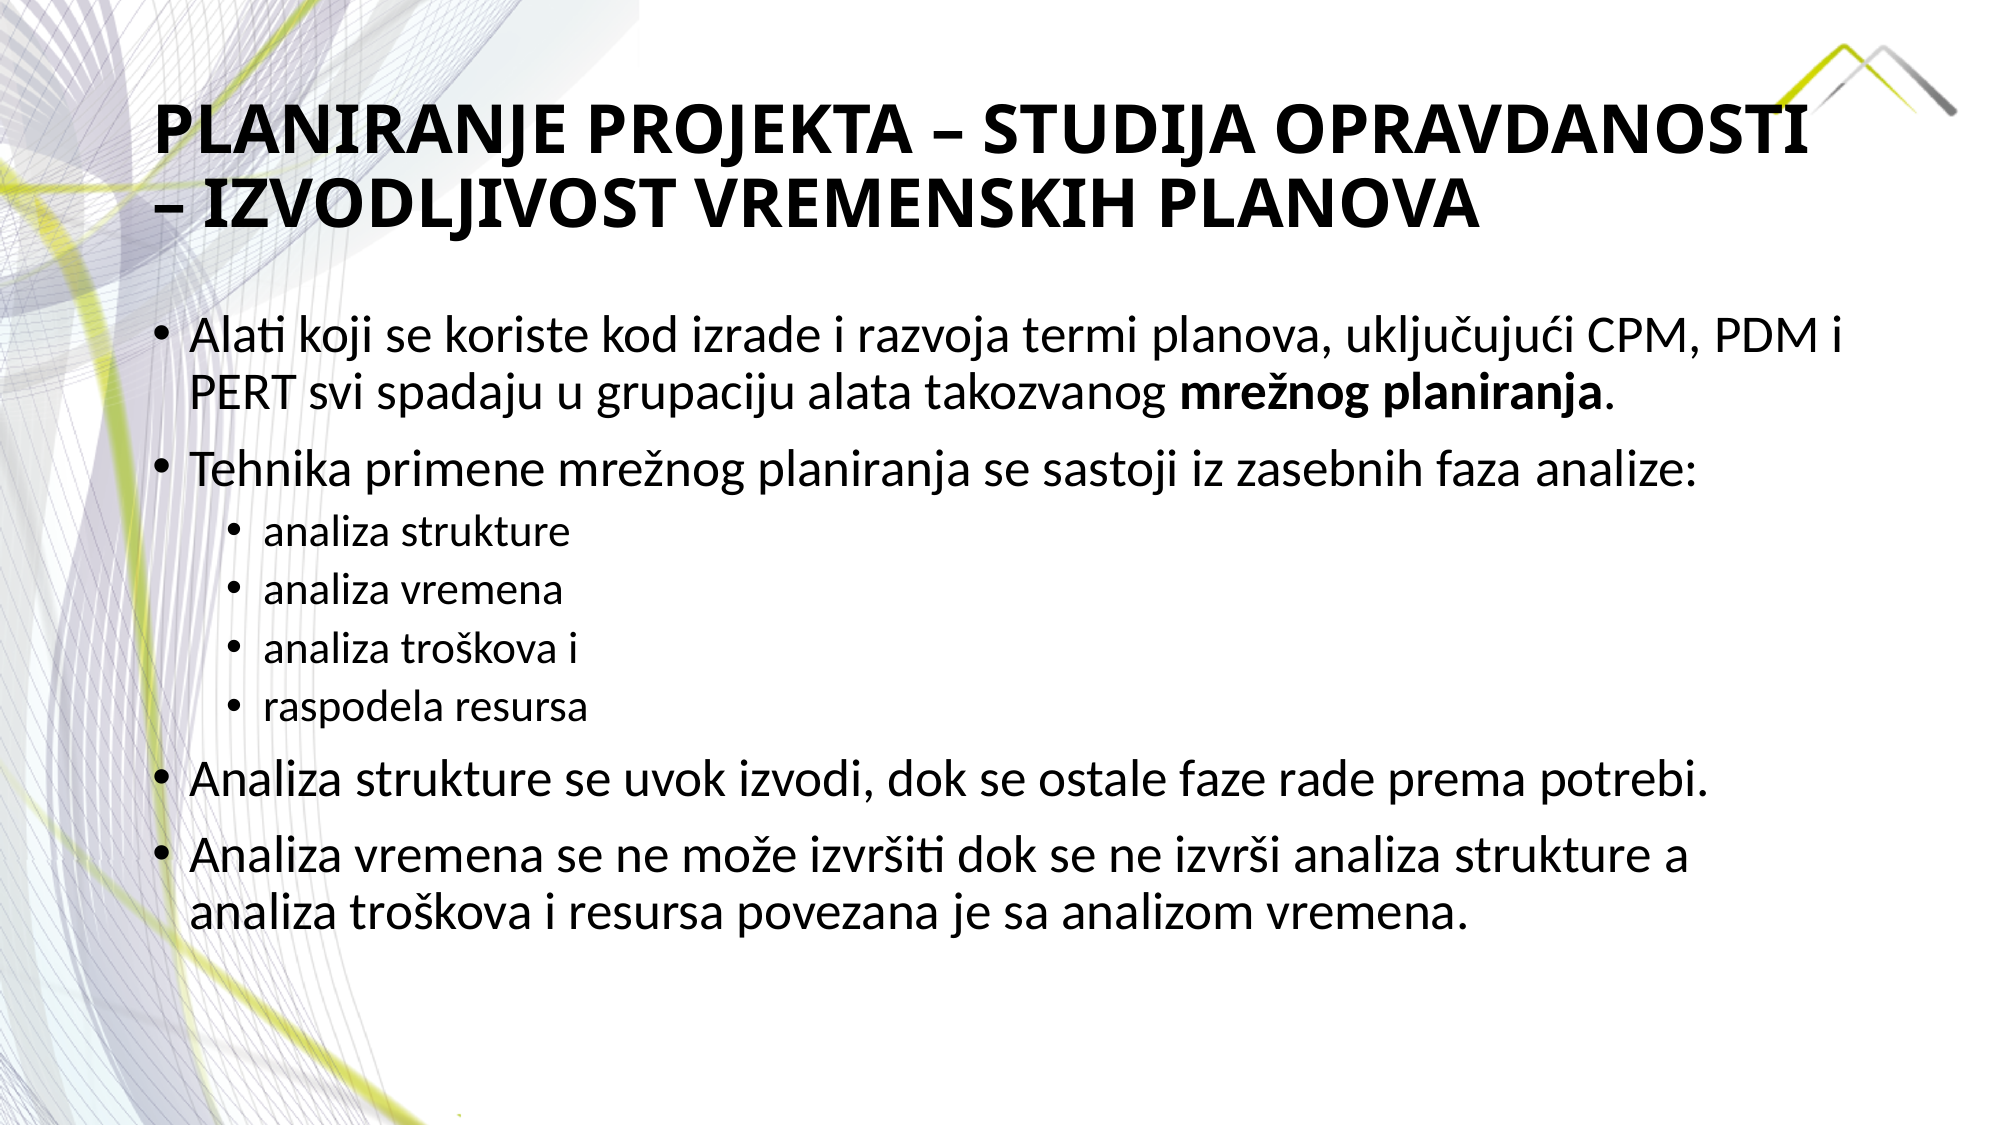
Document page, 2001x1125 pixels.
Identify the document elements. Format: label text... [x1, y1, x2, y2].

picture [1718, 0, 2000, 167]
picture [0, 0, 661, 1125]
list Alati koji se koriste kod izrade i razvoja termi planova, uključujući CPM, PDM i PERT svi spadaju u grupaciju alata takozvanog mrežnog planiranja. Tehnika primene mrežnog planiranja se sastoji iz zasebnih faza analize: analiza strukture analiza vremena analiza troškova i raspodela resursa Analiza strukture se uvok izvodi, dok se ostale faze rade prema potrebi. Analiza vremena se ne može izvršiti dok se ne izvrši analiza strukture a analiza troškova i resursa povezana je sa analizom vremena. [137, 299, 1863, 1014]
title PLANIRANJE PROJEKTA – STUDIJA OPRAVDANOSTI – IZVODLJIVOST VREMENSKIH PLANOVA [137, 59, 1863, 278]
